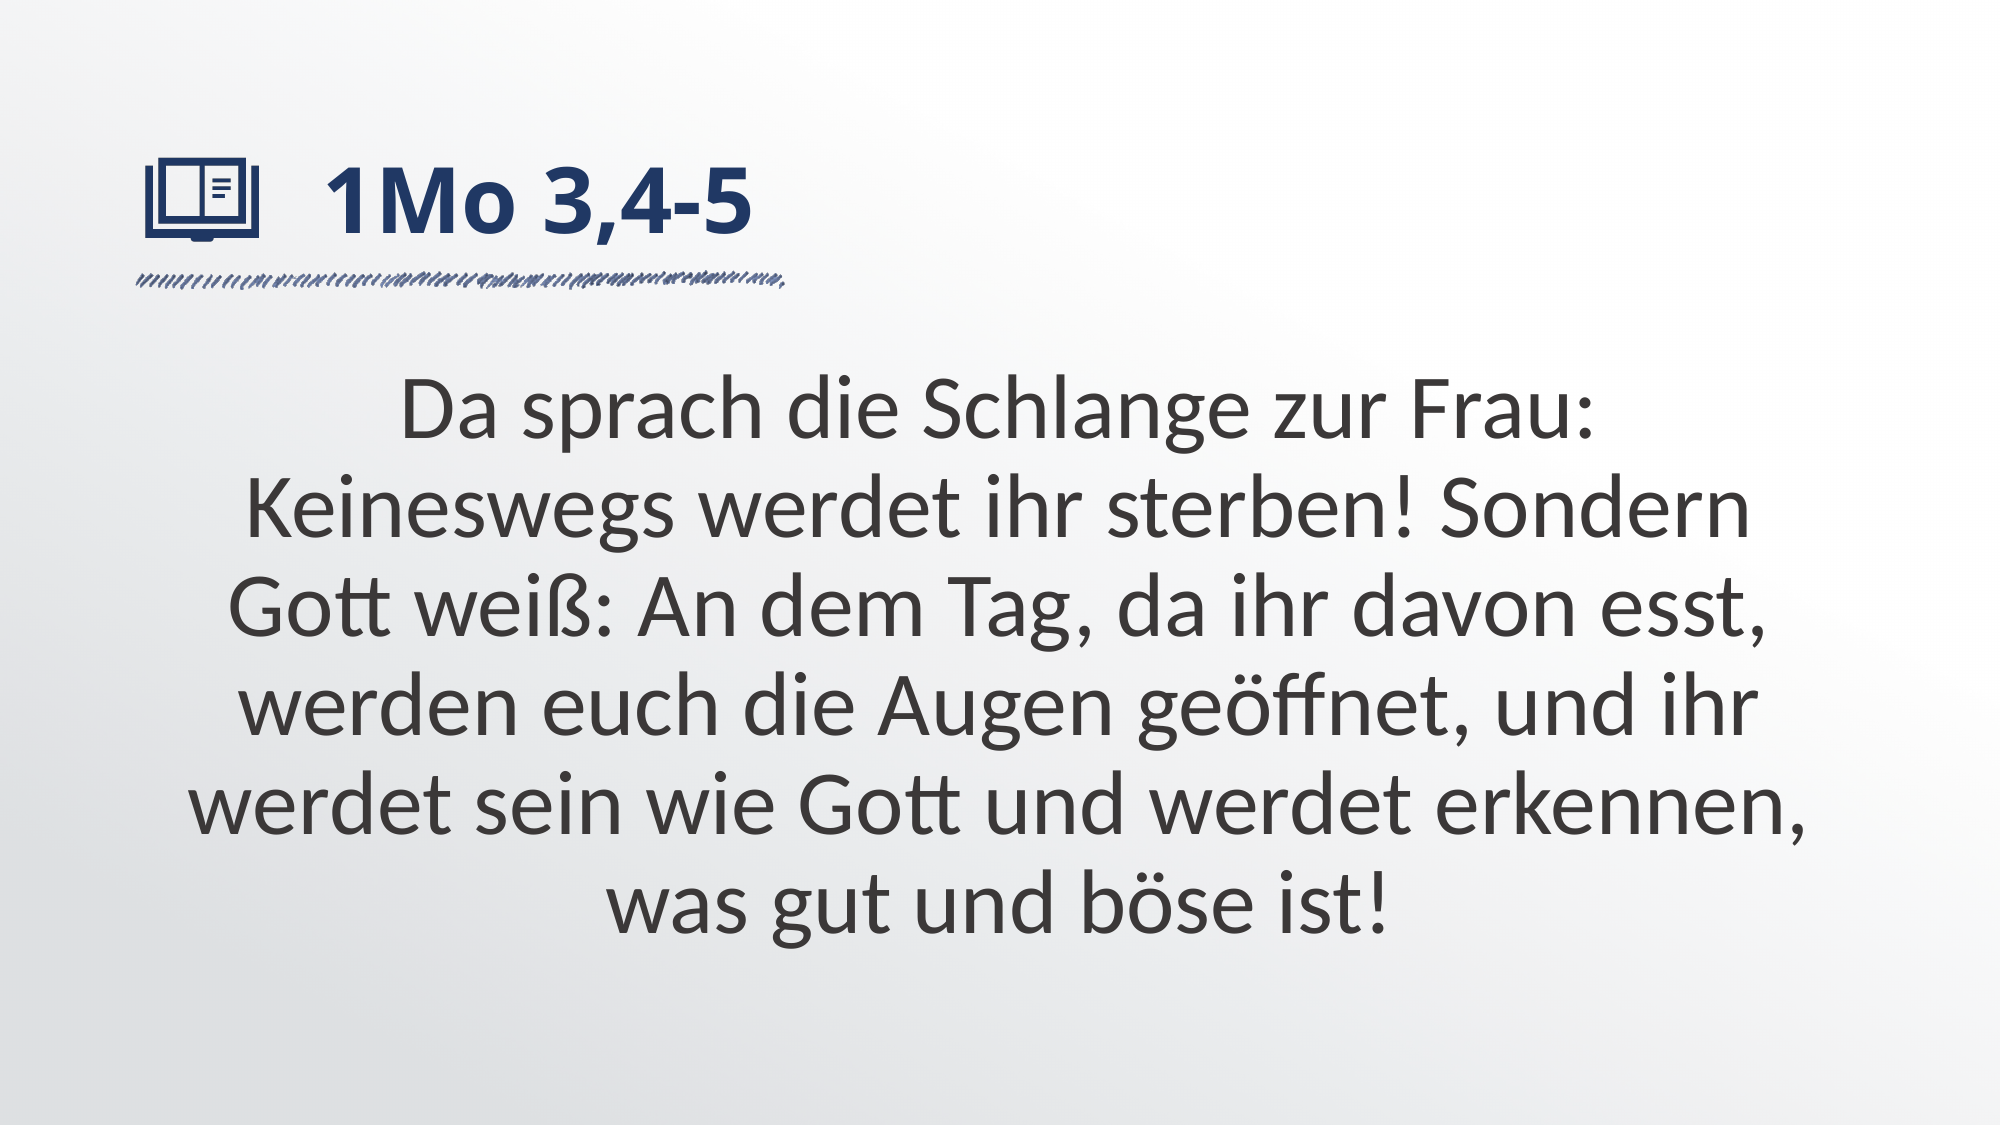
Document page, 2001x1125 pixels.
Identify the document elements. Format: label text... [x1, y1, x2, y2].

title 1Mo 3,4-5 [322, 59, 1860, 261]
picture [140, 137, 264, 261]
list Da sprach die Schlange zur Frau: Keineswegs werdet ihr sterben! Sondern Gott weiß: An dem Tag, da ihr davon esst, werden euch die Augen geöffnet, und ihr werdet sein wie Gott und werdet erkennen, was gut und böse ist! [137, 299, 1863, 1014]
